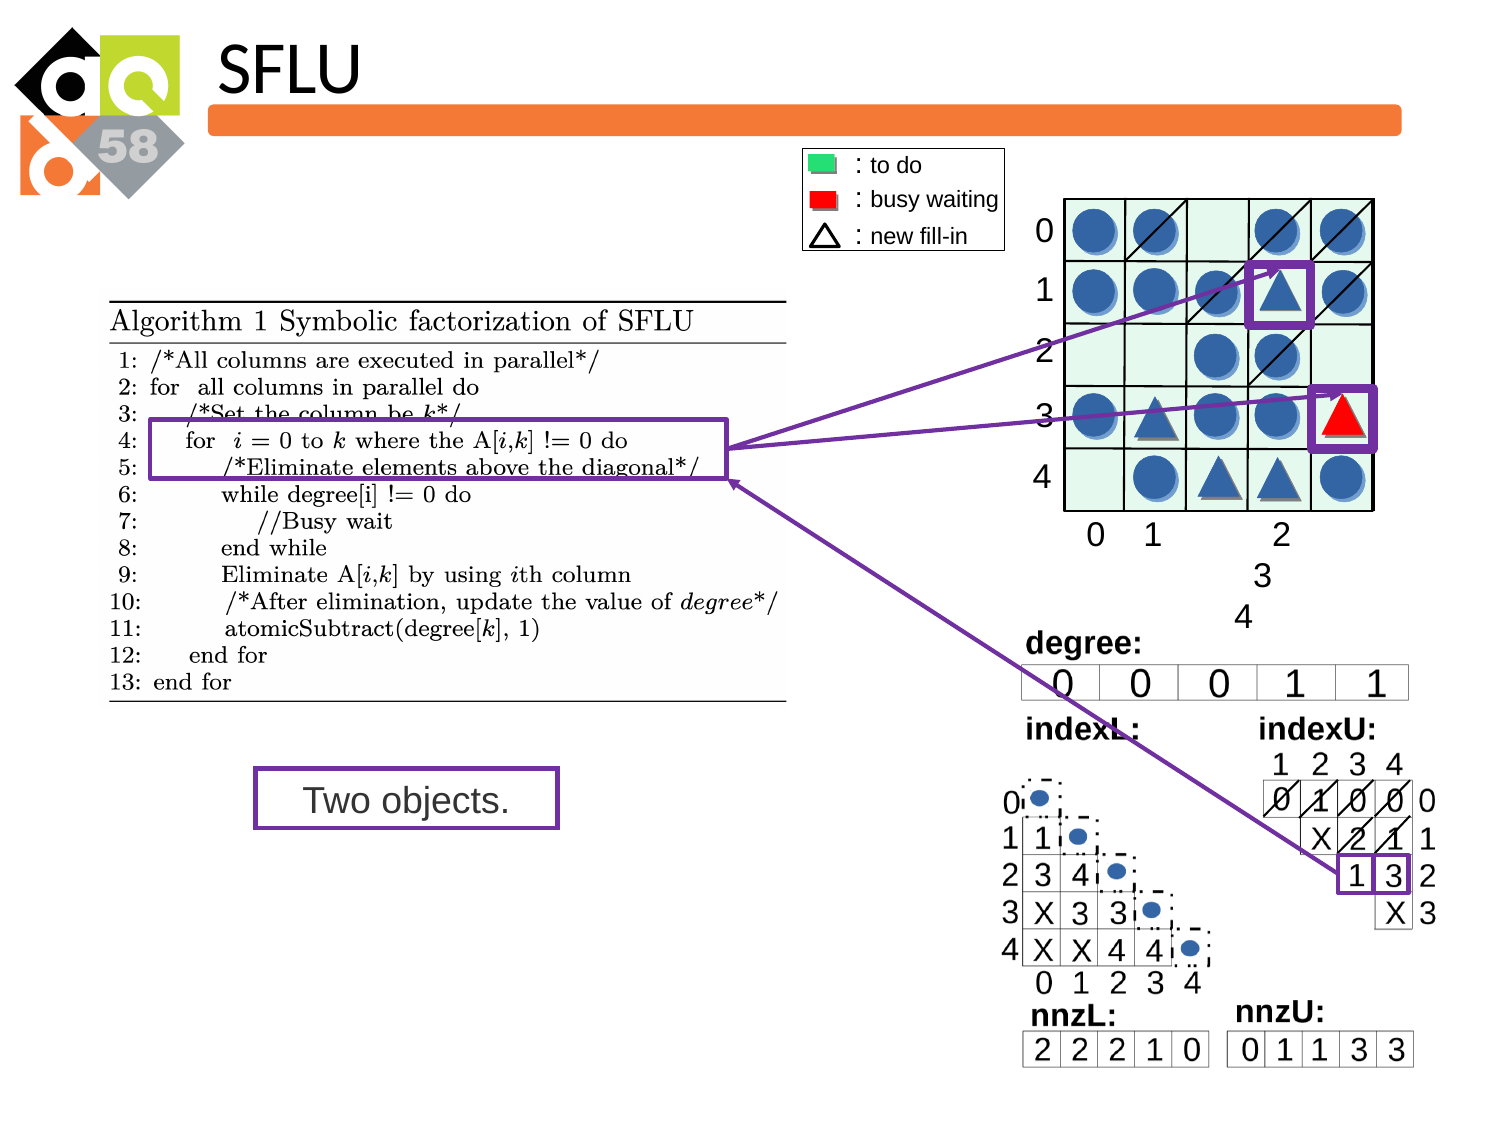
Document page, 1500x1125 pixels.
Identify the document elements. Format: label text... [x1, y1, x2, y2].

picture [998, 629, 1440, 1073]
text_box Two objects. [255, 768, 558, 829]
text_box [802, 148, 1005, 253]
picture [14, 27, 185, 201]
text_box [1030, 197, 1375, 554]
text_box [726, 478, 1339, 875]
text_box SFLU [211, 10, 1021, 116]
picture [99, 288, 787, 708]
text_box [726, 289, 1281, 413]
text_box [726, 413, 1343, 450]
